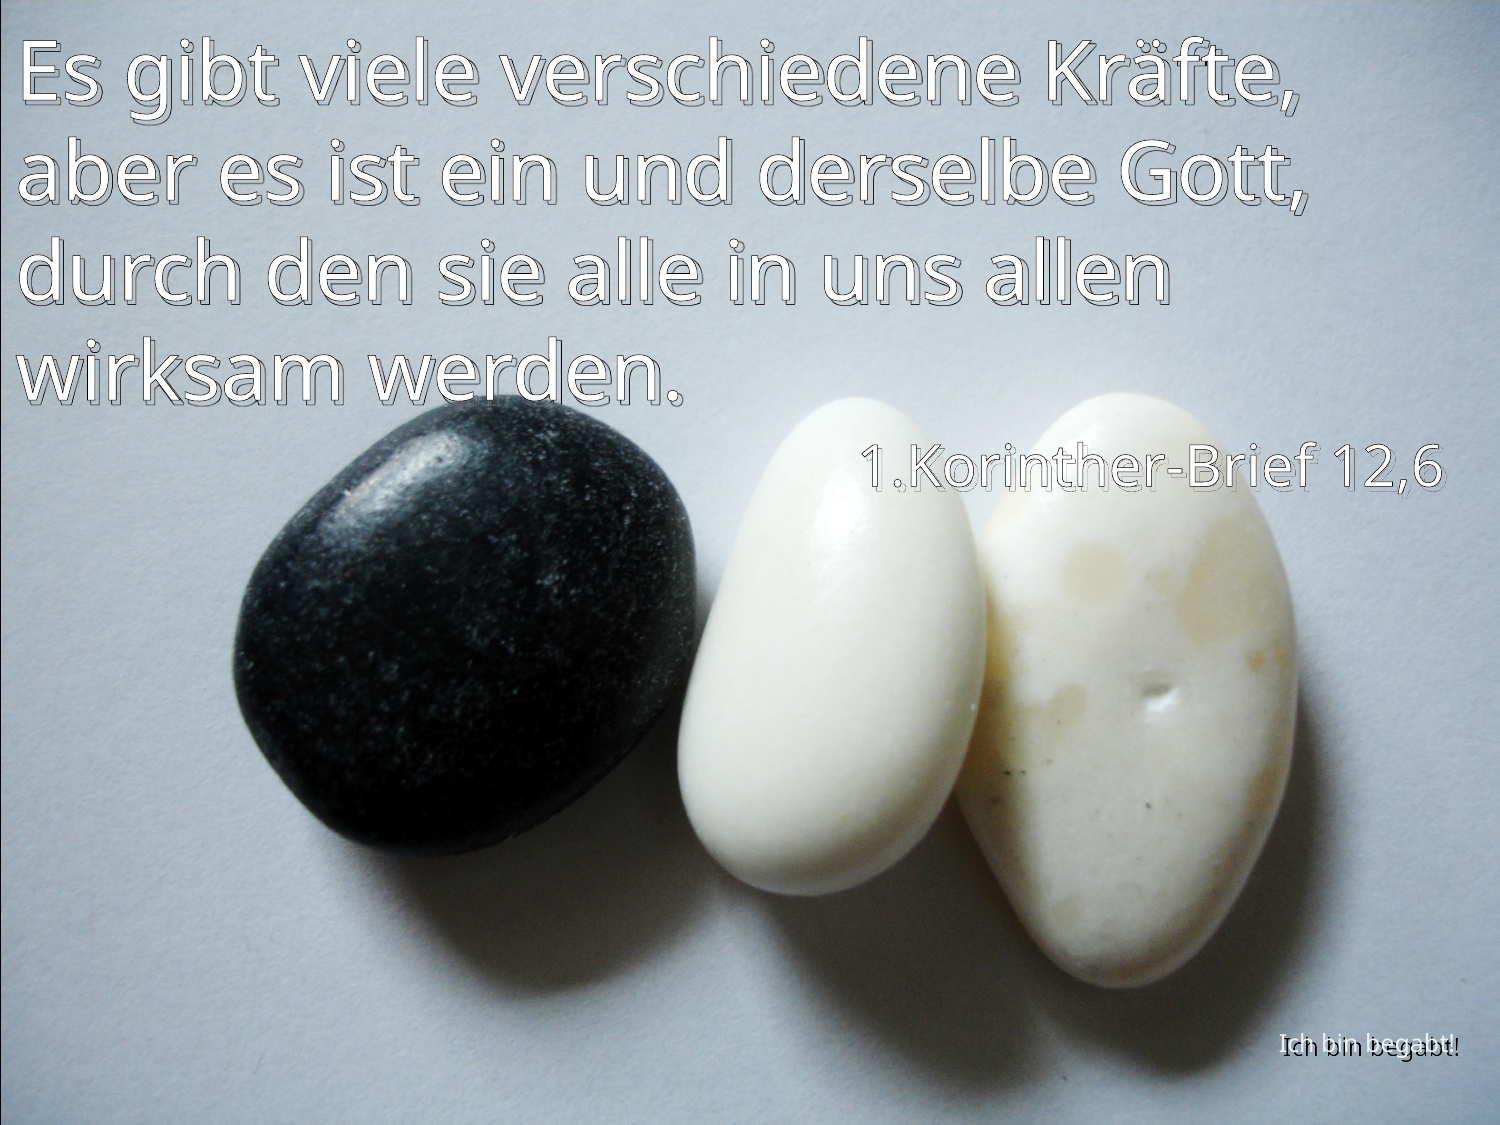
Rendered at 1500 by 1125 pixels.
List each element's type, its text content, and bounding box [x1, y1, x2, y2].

text_box Es gibt viele verschiedene Kräfte, aber es ist ein und derselbe Gott, durch den sie alle in uns allen wirksam werden. [0, 9, 1495, 425]
text_box Ich bin begabt! [902, 1019, 1471, 1079]
picture [0, 0, 1500, 1125]
text_box 1.Korinther-Brief 12,6 [419, 420, 1459, 506]
